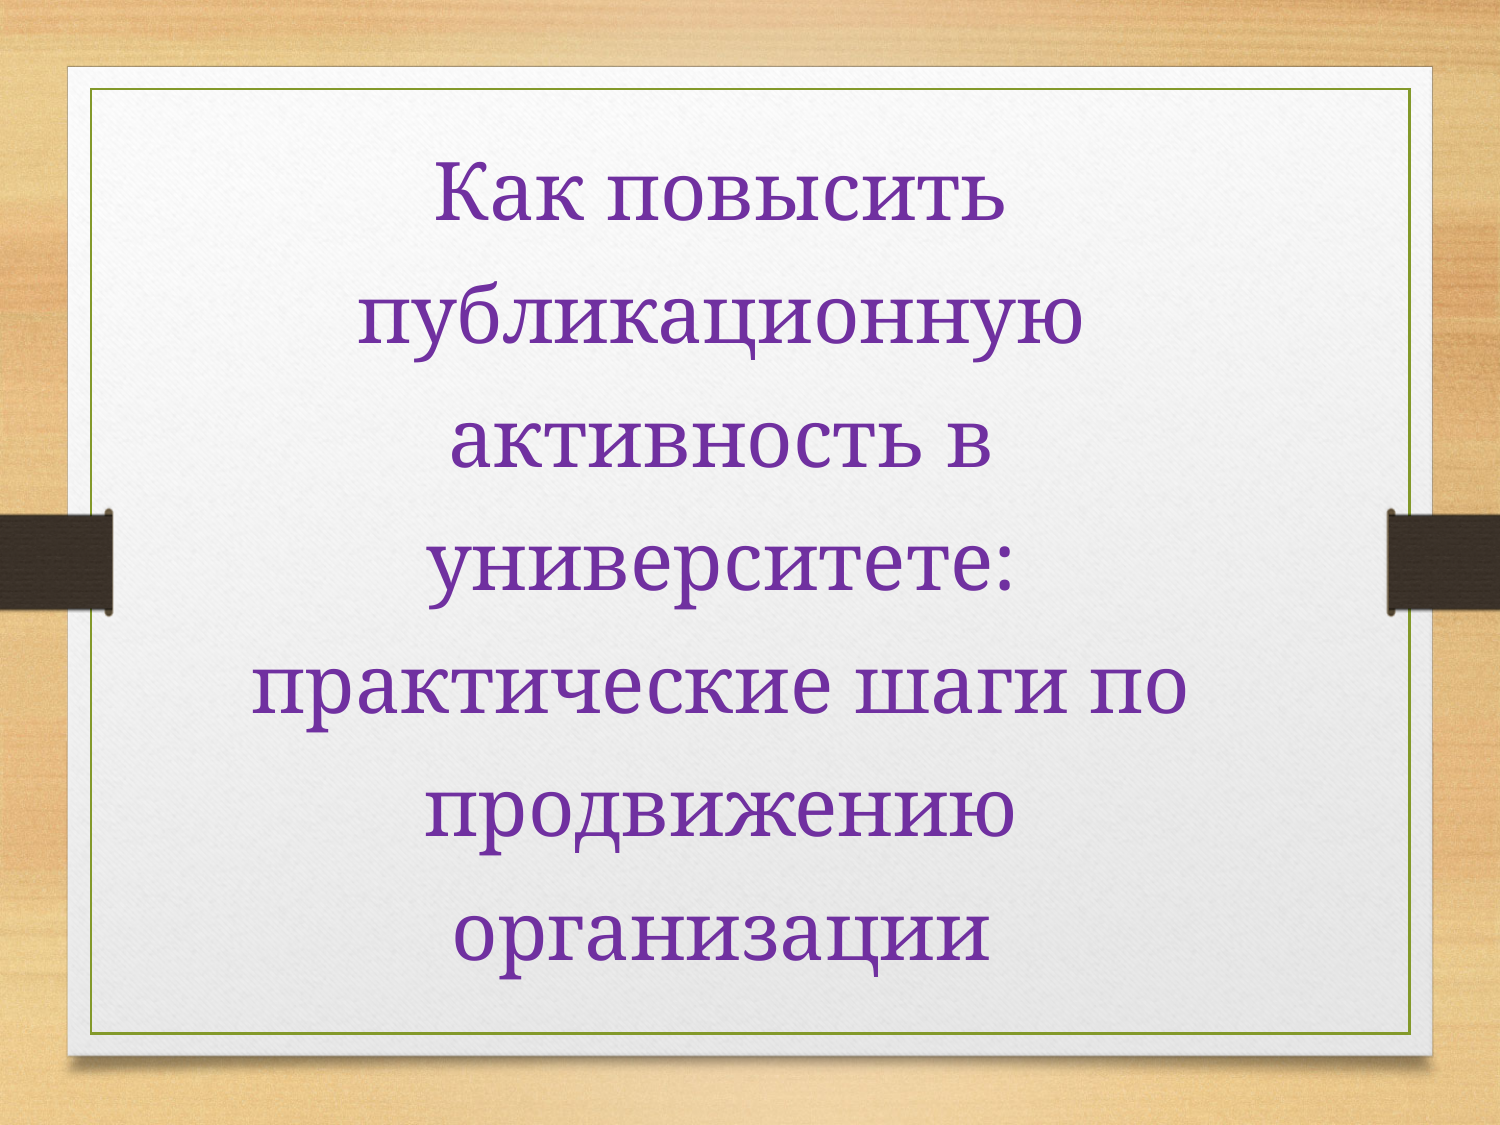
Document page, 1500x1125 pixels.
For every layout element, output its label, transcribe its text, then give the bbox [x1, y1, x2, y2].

title Как повысить публикационную активность в университете: практические шаги по продвижению организации [135, 101, 1307, 988]
picture [0, 0, 1500, 1125]
